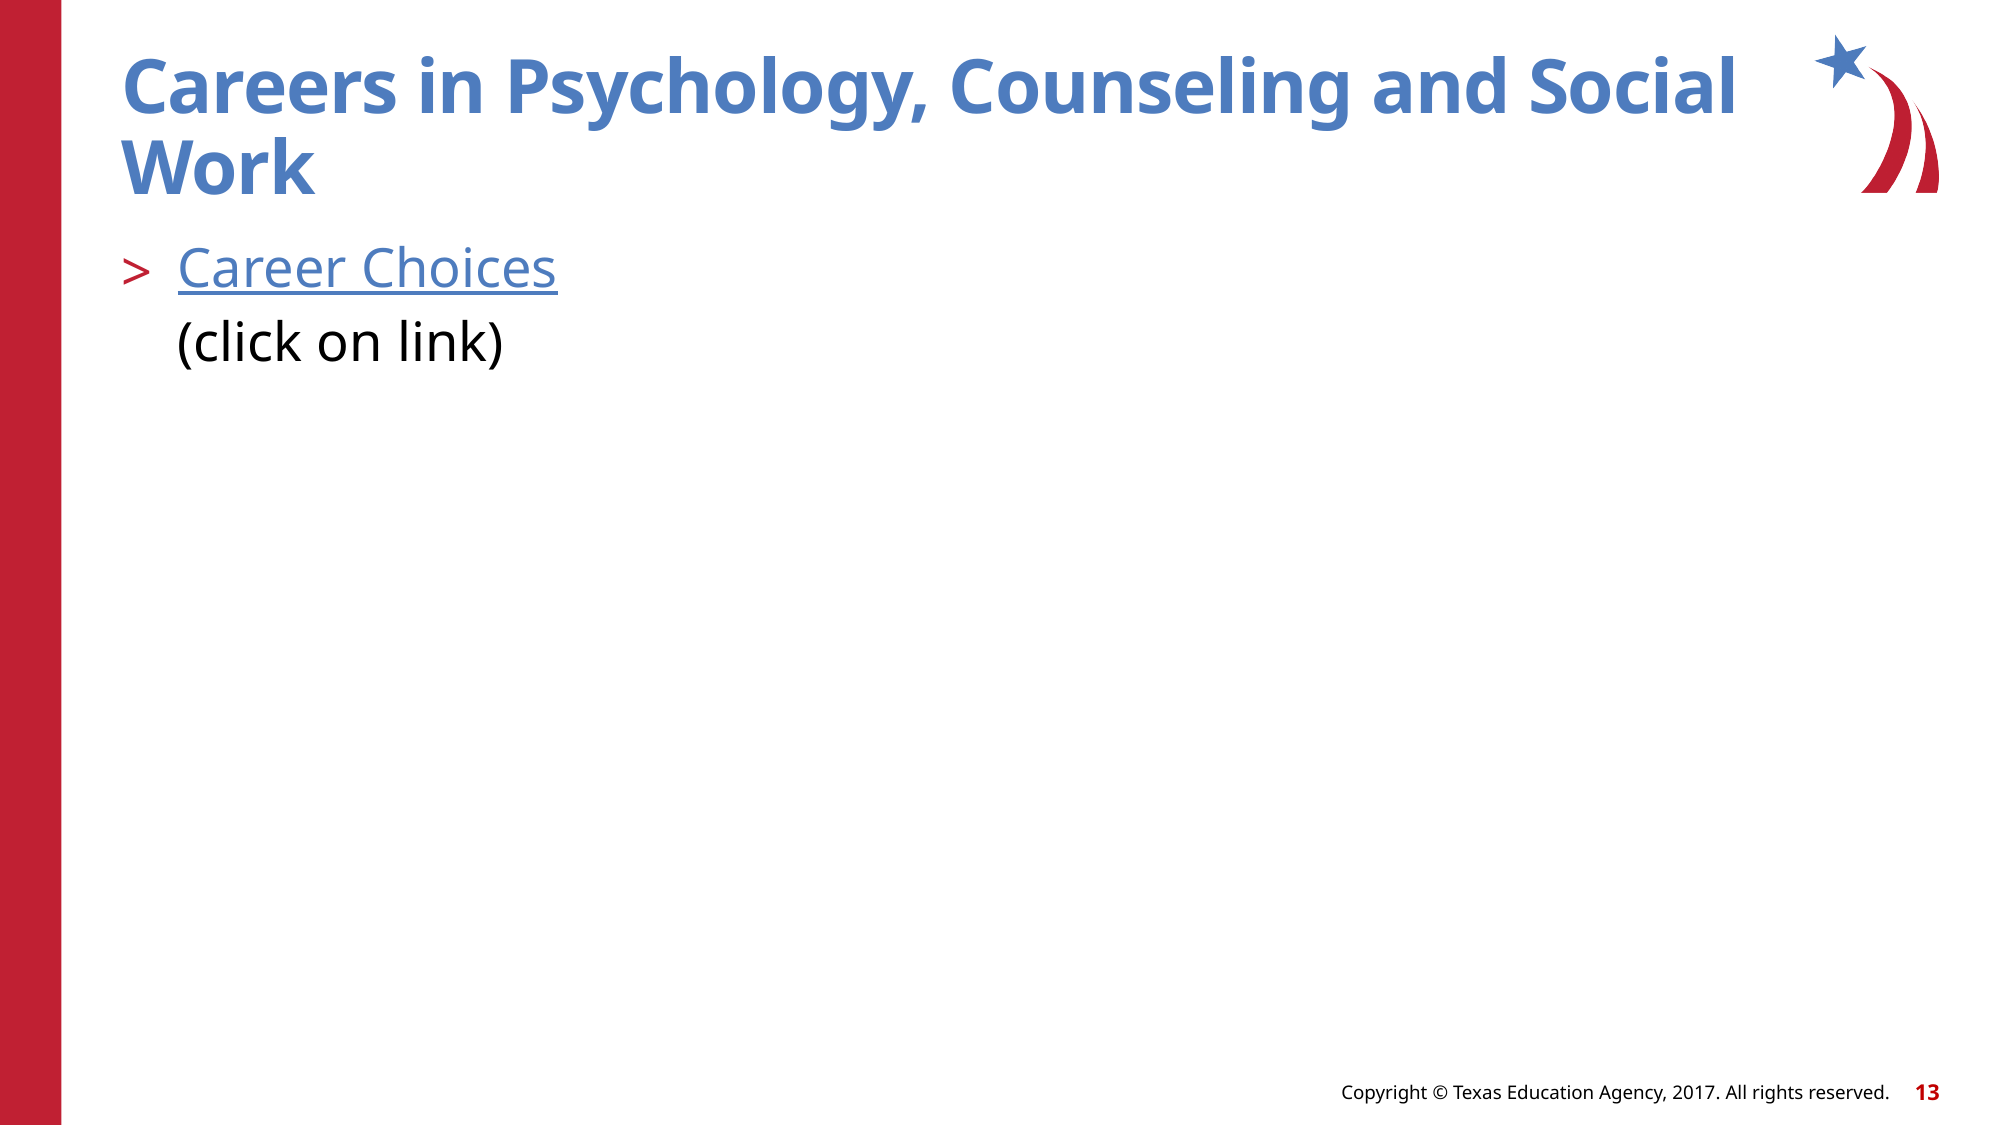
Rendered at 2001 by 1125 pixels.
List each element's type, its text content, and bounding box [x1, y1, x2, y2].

picture [1814, 34, 1939, 193]
title Careers in Psychology, Counseling and Social Work [121, 66, 1772, 211]
list Career Choices (click on link) [121, 233, 1884, 1010]
